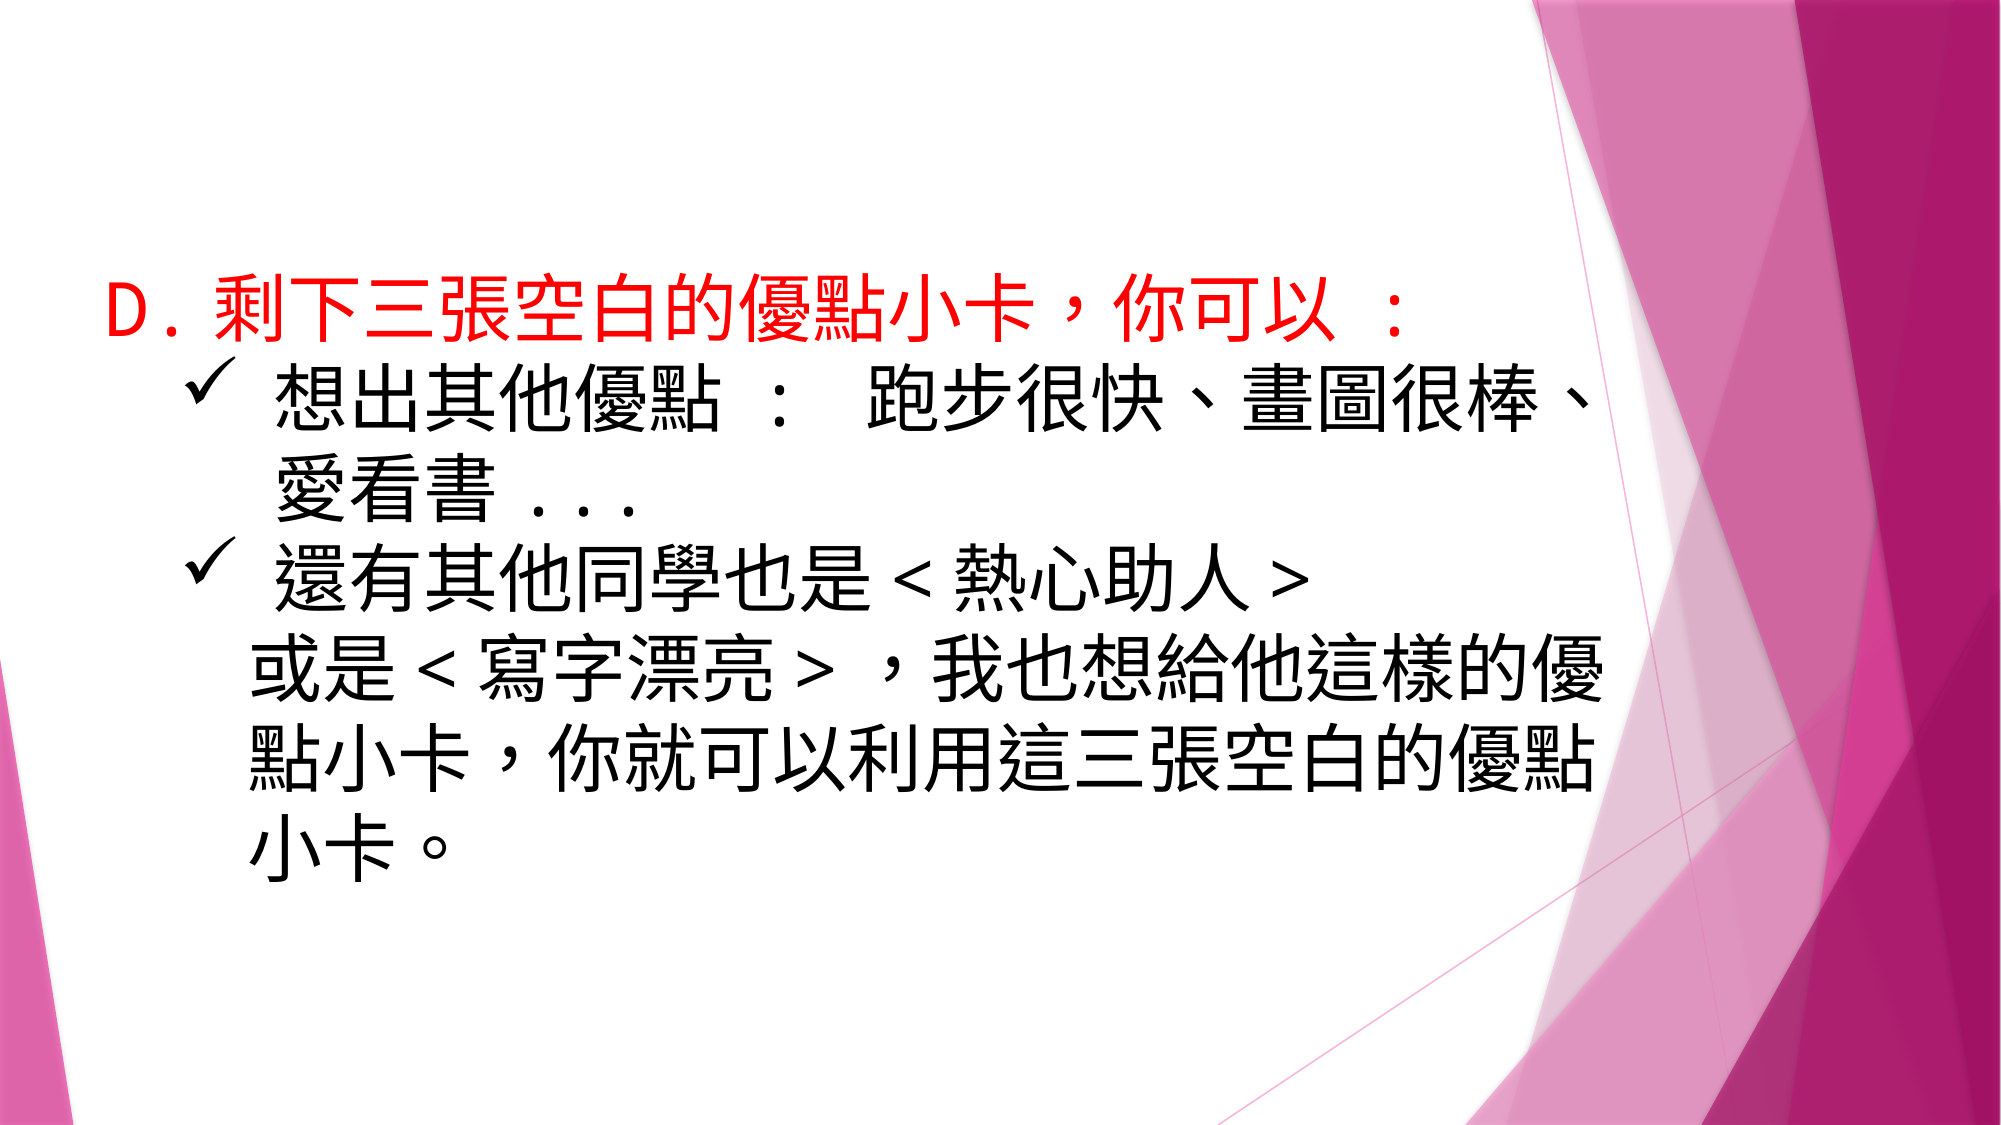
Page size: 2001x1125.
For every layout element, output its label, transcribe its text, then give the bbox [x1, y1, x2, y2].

text_box D.剩下三張空白的優點小卡，你可以 : 想出其他優點 : 跑步很快、畫圖很棒、愛看書... 還有其他同學也是<熱心助人> 或是<寫字漂亮>，我也想給他這樣的優 點小卡，你就可以利用這三張空白的優點 小卡。 [89, 254, 1659, 899]
